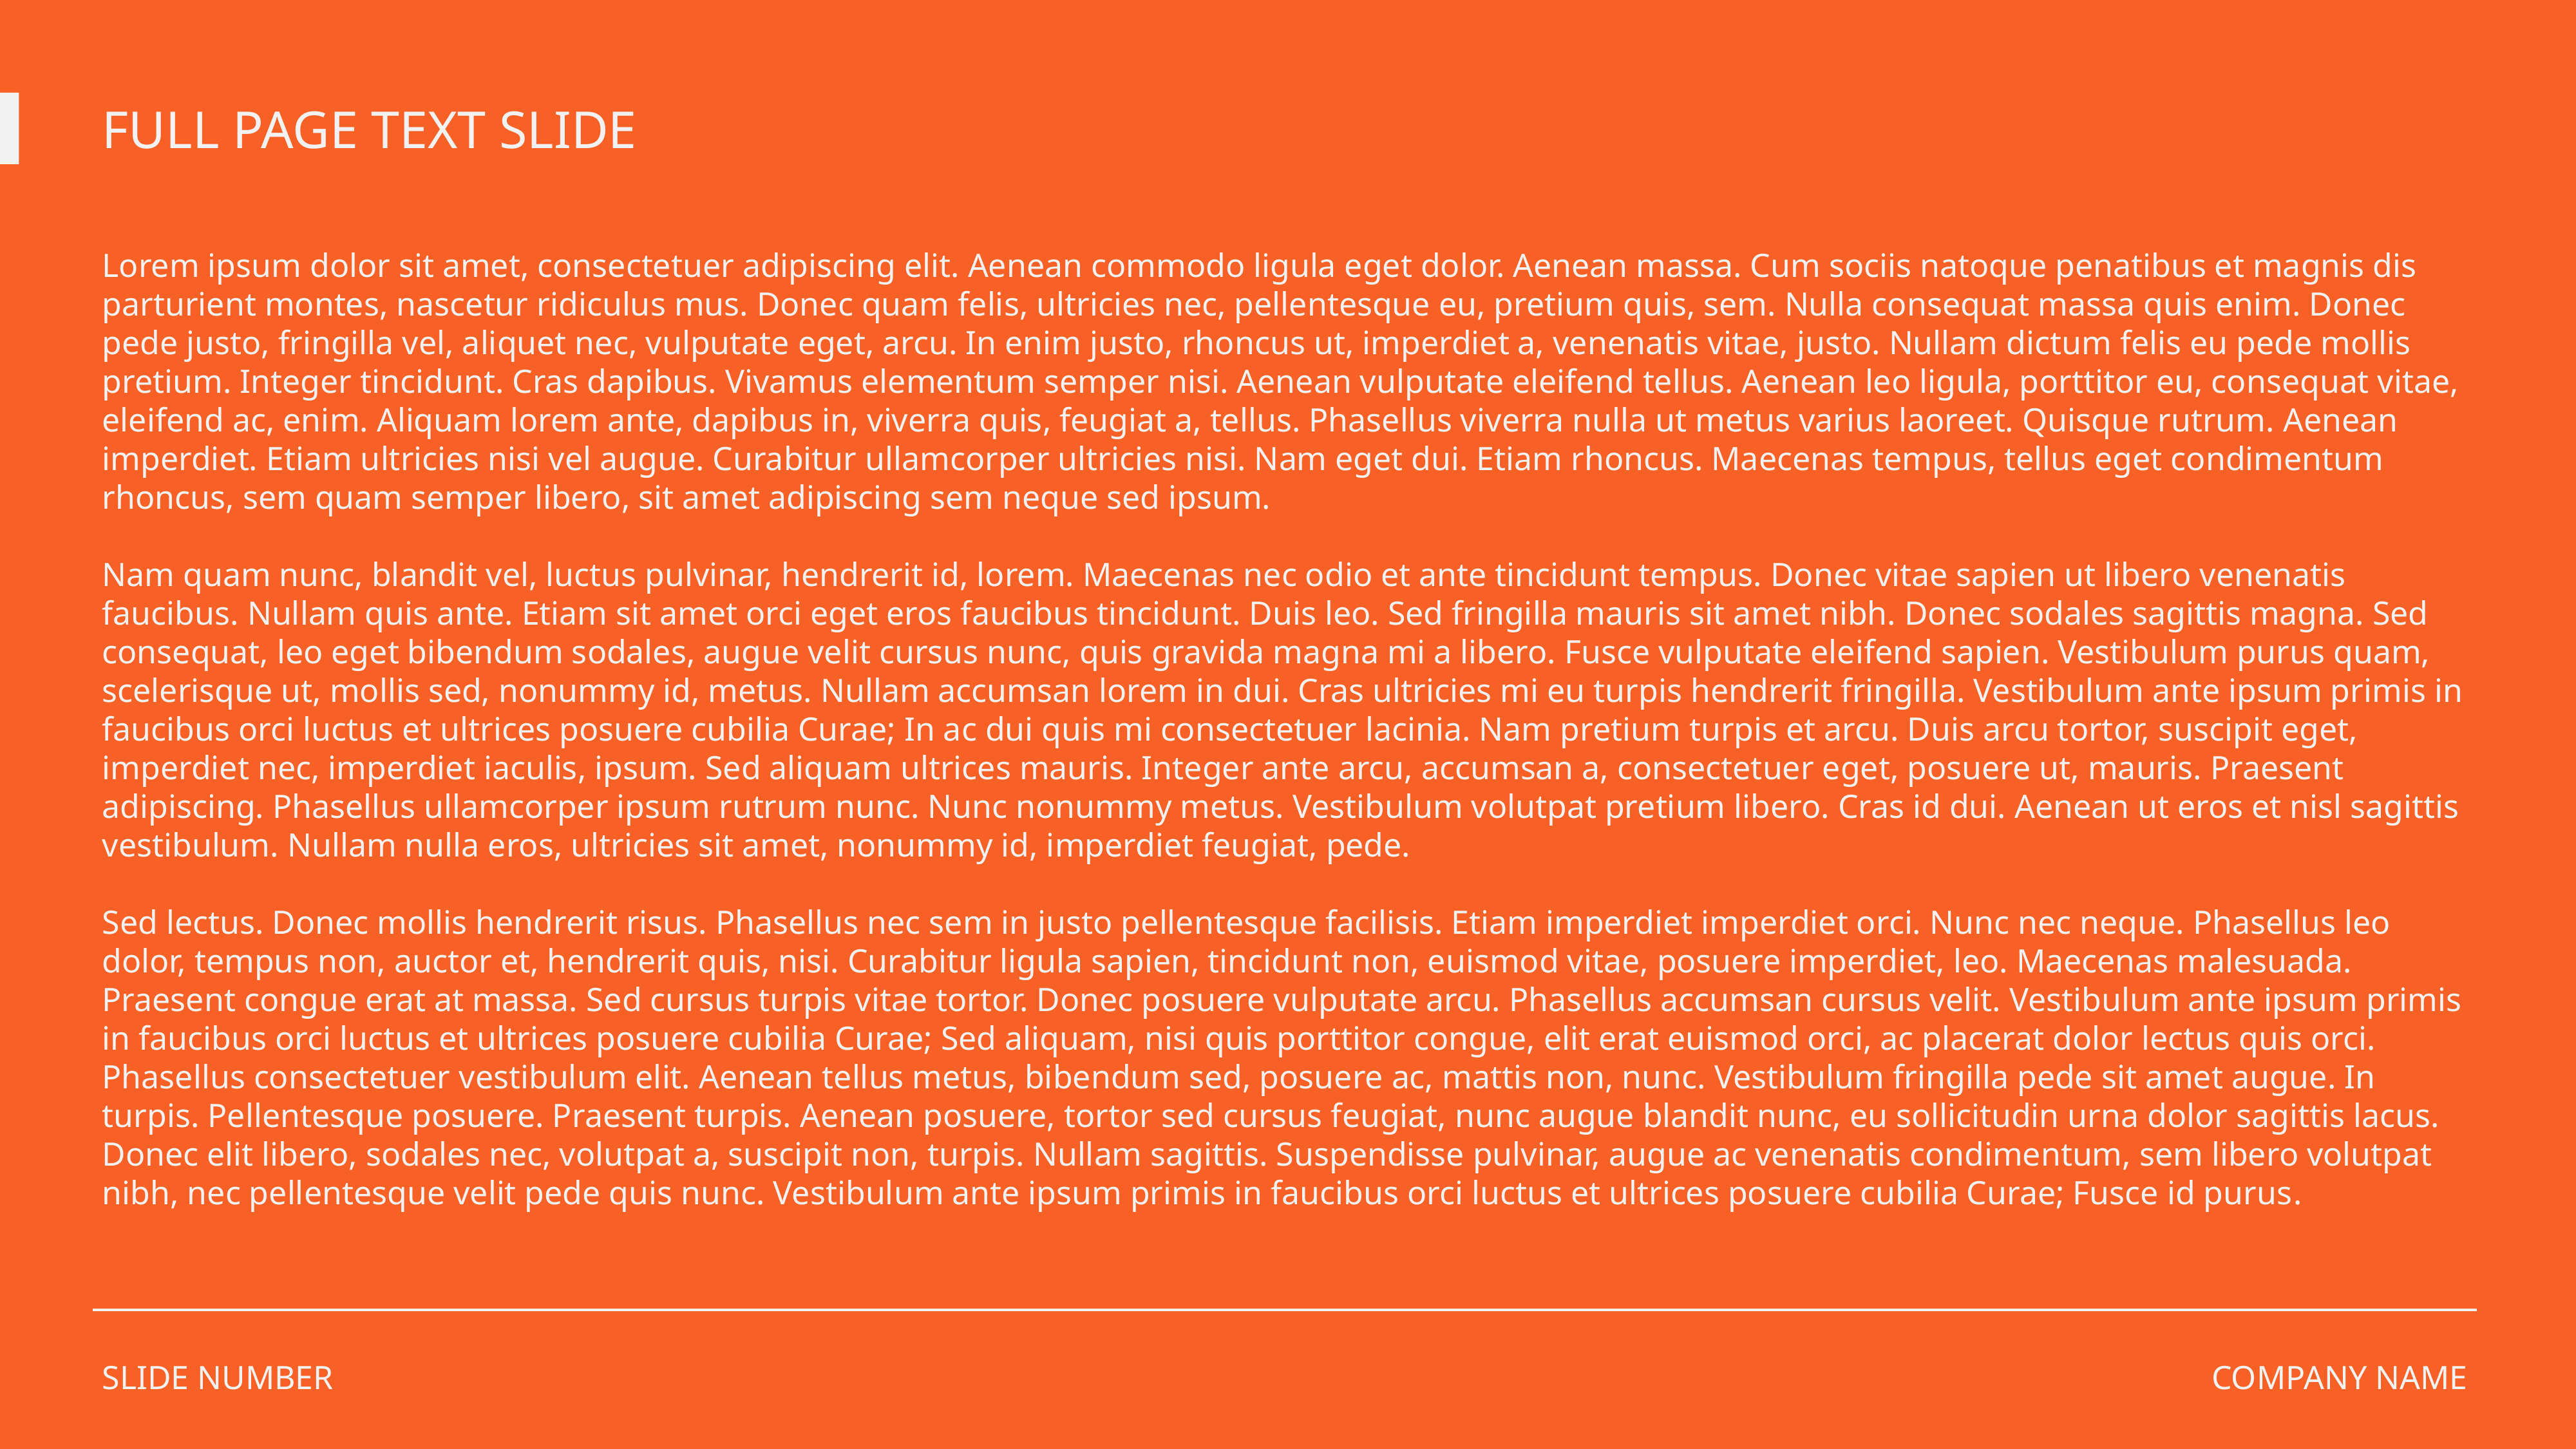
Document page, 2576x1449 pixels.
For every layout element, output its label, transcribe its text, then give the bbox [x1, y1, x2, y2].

text_box FULL PAGE TEXT SLIDE [92, 92, 782, 164]
text_box SLIDE NUMBER [92, 1352, 363, 1401]
text_box COMPANY NAME [2177, 1352, 2477, 1401]
text_box [0, 92, 19, 165]
text_box Lorem ipsum dolor sit amet, consectetuer adipiscing elit. Aenean commodo ligula eget dolor. Aenean massa. Cum sociis natoque penatibus et magnis dis parturient montes, nascetur ridiculus mus. Donec quam felis, ultricies nec, pellentesque eu, pretium quis, sem. Nulla consequat massa quis enim. Donec pede justo, fringilla vel, aliquet nec, vulputate eget, arcu. In enim justo, rhoncus ut, imperdiet a, venenatis vitae, justo. Nullam dictum felis eu pede mollis pretium. Integer tincidunt. Cras dapibus. Vivamus elementum semper nisi. Aenean vulputate eleifend tellus. Aenean leo ligula, porttitor eu, consequat vitae, eleifend ac, enim. Aliquam lorem ante, dapibus in, viverra quis, feugiat a, tellus. Phasellus viverra nulla ut metus varius laoreet. Quisque rutrum. Aenean imperdiet. Etiam ultricies nisi vel augue. Curabitur ullamcorper ultricies nisi. Nam eget dui. Etiam rhoncus. Maecenas tempus, tellus eget condimentum rhoncus, sem quam semper libero, sit amet adipiscing sem neque sed ipsum. Nam quam nunc, blandit vel, luctus pulvinar, hendrerit id, lorem. Maecenas nec odio et ante tincidunt tempus. Donec vitae sapien ut libero venenatis faucibus. Nullam quis ante. Etiam sit amet orci eget eros faucibus tincidunt. Duis leo. Sed fringilla mauris sit amet nibh. Donec sodales sagittis magna. Sed consequat, leo eget bibendum sodales, augue velit cursus nunc, quis gravida magna mi a libero. Fusce vulputate eleifend sapien. Vestibulum purus quam, scelerisque ut, mollis sed, nonummy id, metus. Nullam accumsan lorem in dui. Cras ultricies mi eu turpis hendrerit fringilla. Vestibulum ante ipsum primis in faucibus orci luctus et ultrices posuere cubilia Curae; In ac dui quis mi consectetuer lacinia. Nam pretium turpis et arcu. Duis arcu tortor, suscipit eget, imperdiet nec, imperdiet iaculis, ipsum. Sed aliquam ultrices mauris. Integer ante arcu, accumsan a, consectetuer eget, posuere ut, mauris. Praesent adipiscing. Phasellus ullamcorper ipsum rutrum nunc. Nunc nonummy metus. Vestibulum volutpat pretium libero. Cras id dui. Aenean ut eros et nisl sagittis vestibulum. Nullam nulla eros, ultricies sit amet, nonummy id, imperdiet feugiat, pede. Sed lectus. Donec mollis hendrerit risus. Phasellus nec sem in justo pellentesque facilisis. Etiam imperdiet imperdiet orci. Nunc nec neque. Phasellus leo dolor, tempus non, auctor et, hendrerit quis, nisi. Curabitur ligula sapien, tincidunt non, euismod vitae, posuere imperdiet, leo. Maecenas malesuada. Praesent congue erat at massa. Sed cursus turpis vitae tortor. Donec posuere vulputate arcu. Phasellus accumsan cursus velit. Vestibulum ante ipsum primis in faucibus orci luctus et ultrices posuere cubilia Curae; Sed aliquam, nisi quis porttitor congue, elit erat euismod orci, ac placerat dolor lectus quis orci. Phasellus consectetuer vestibulum elit. Aenean tellus metus, bibendum sed, posuere ac, mattis non, nunc. Vestibulum fringilla pede sit amet augue. In turpis. Pellentesque posuere. Praesent turpis. Aenean posuere, tortor sed cursus feugiat, nunc augue blandit nunc, eu sollicitudin urna dolor sagittis lacus. Donec elit libero, sodales nec, volutpat a, suscipit non, turpis. Nullam sagittis. Suspendisse pulvinar, augue ac venenatis condimentum, sem libero volutpat nibh, nec pellentesque velit pede quis nunc. Vestibulum ante ipsum primis in faucibus orci luctus et ultrices posuere cubilia Curae; Fusce id purus. [92, 240, 2490, 1216]
